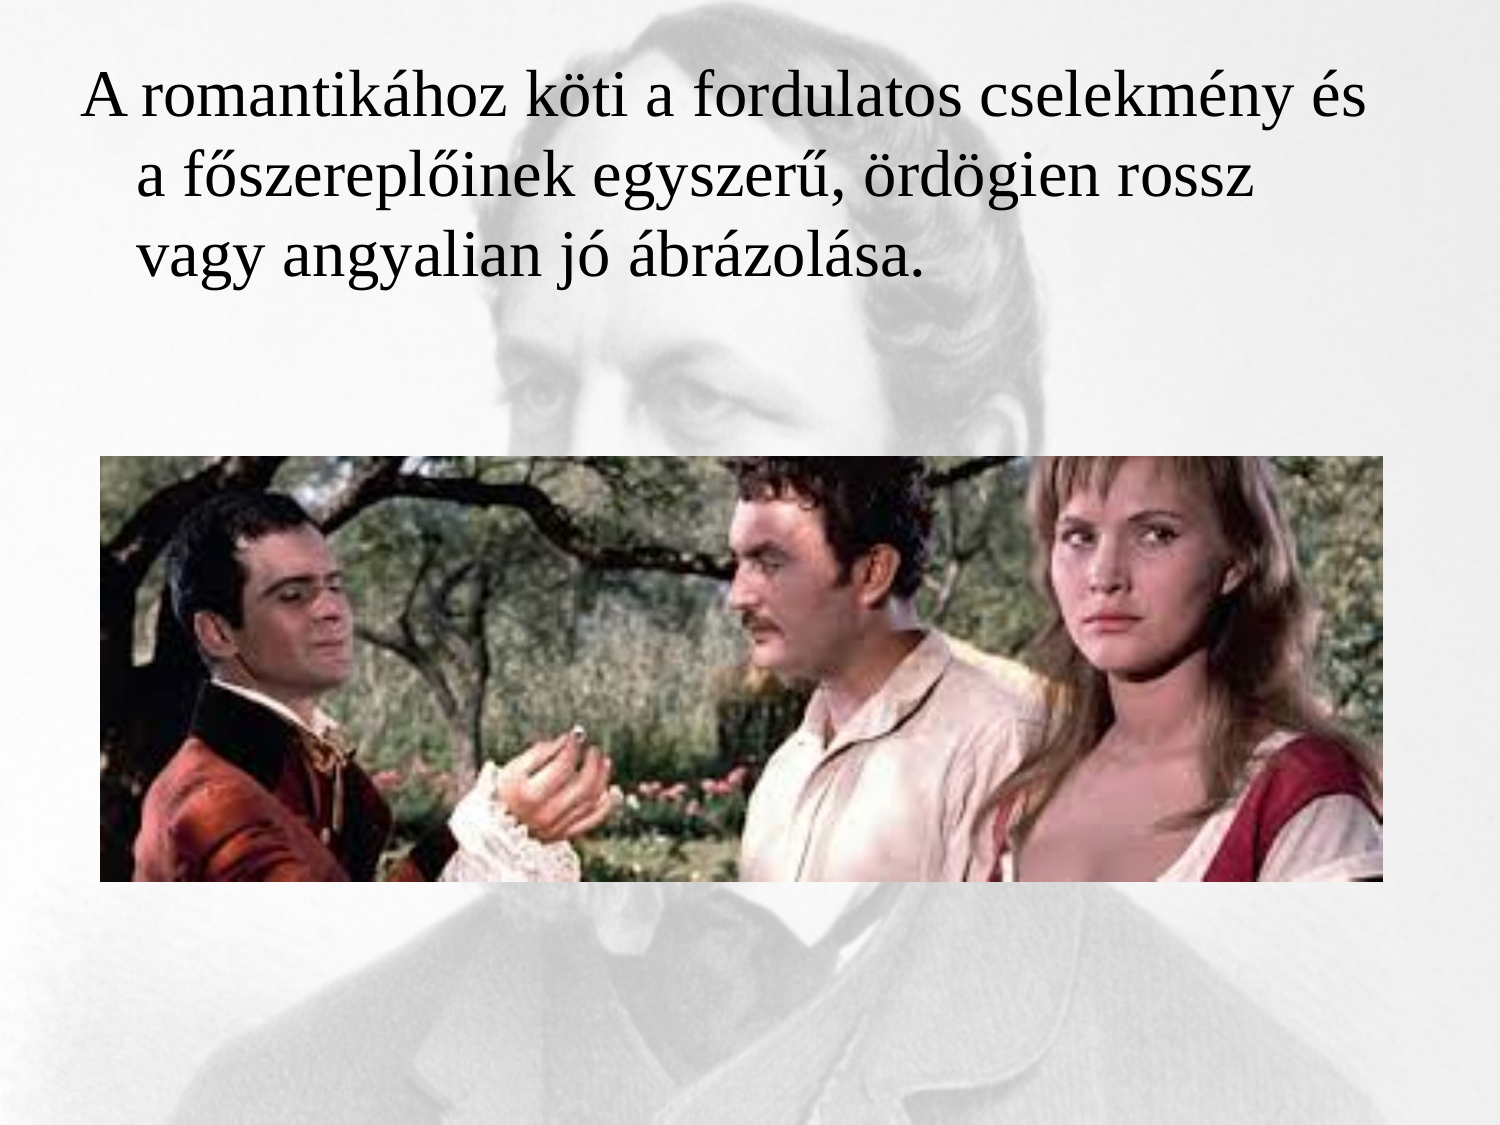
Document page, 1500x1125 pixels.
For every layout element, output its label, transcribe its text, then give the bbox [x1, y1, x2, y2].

picture [100, 455, 1383, 882]
list A romantikához köti a fordulatos cselekmény és a főszereplőinek egyszerű, ördögien rossz vagy angyalian jó ábrázolása. [64, 42, 1415, 1017]
